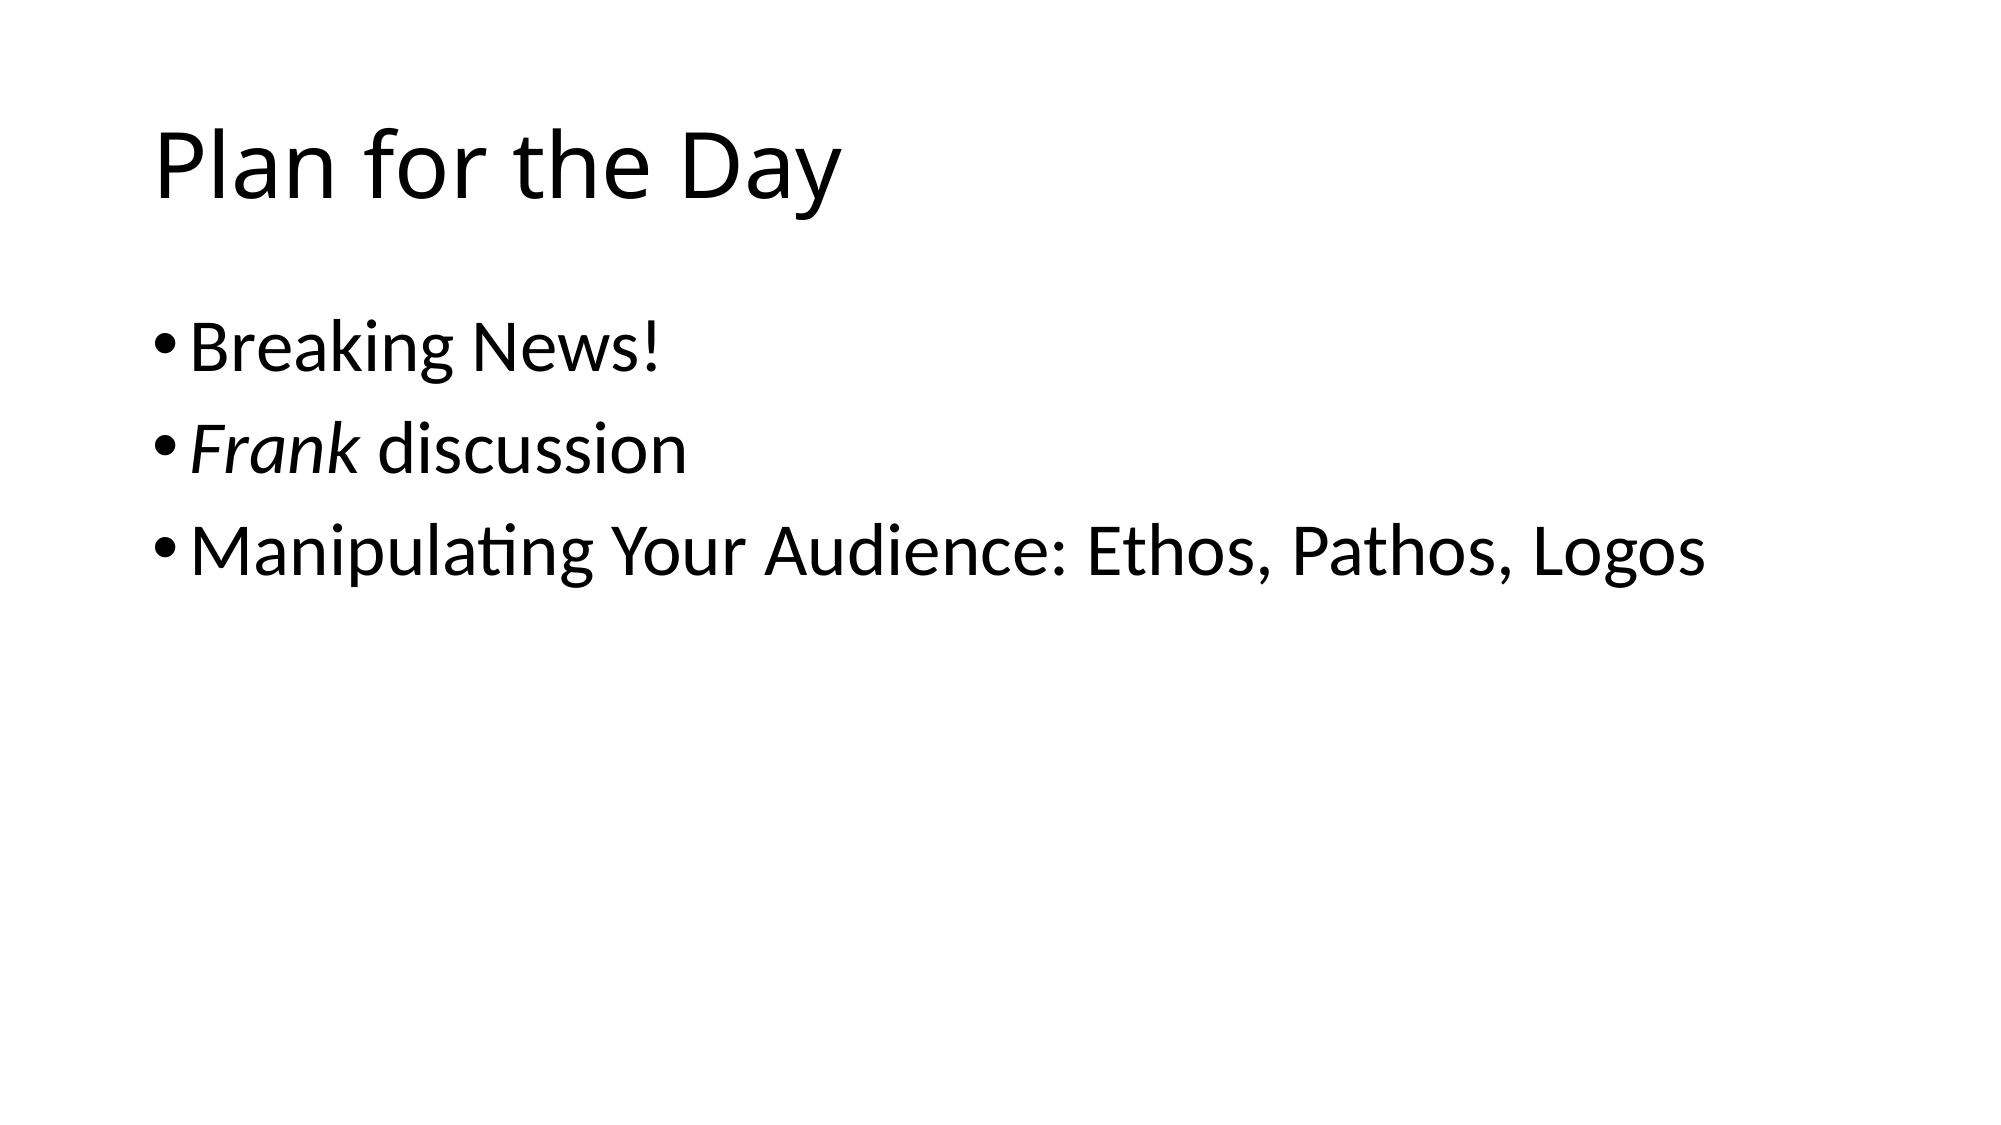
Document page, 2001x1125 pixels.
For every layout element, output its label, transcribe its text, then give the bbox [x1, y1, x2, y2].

title Plan for the Day [137, 59, 1863, 278]
list Breaking News! Frank discussion Manipulating Your Audience: Ethos, Pathos, Logos [137, 299, 1863, 1014]
